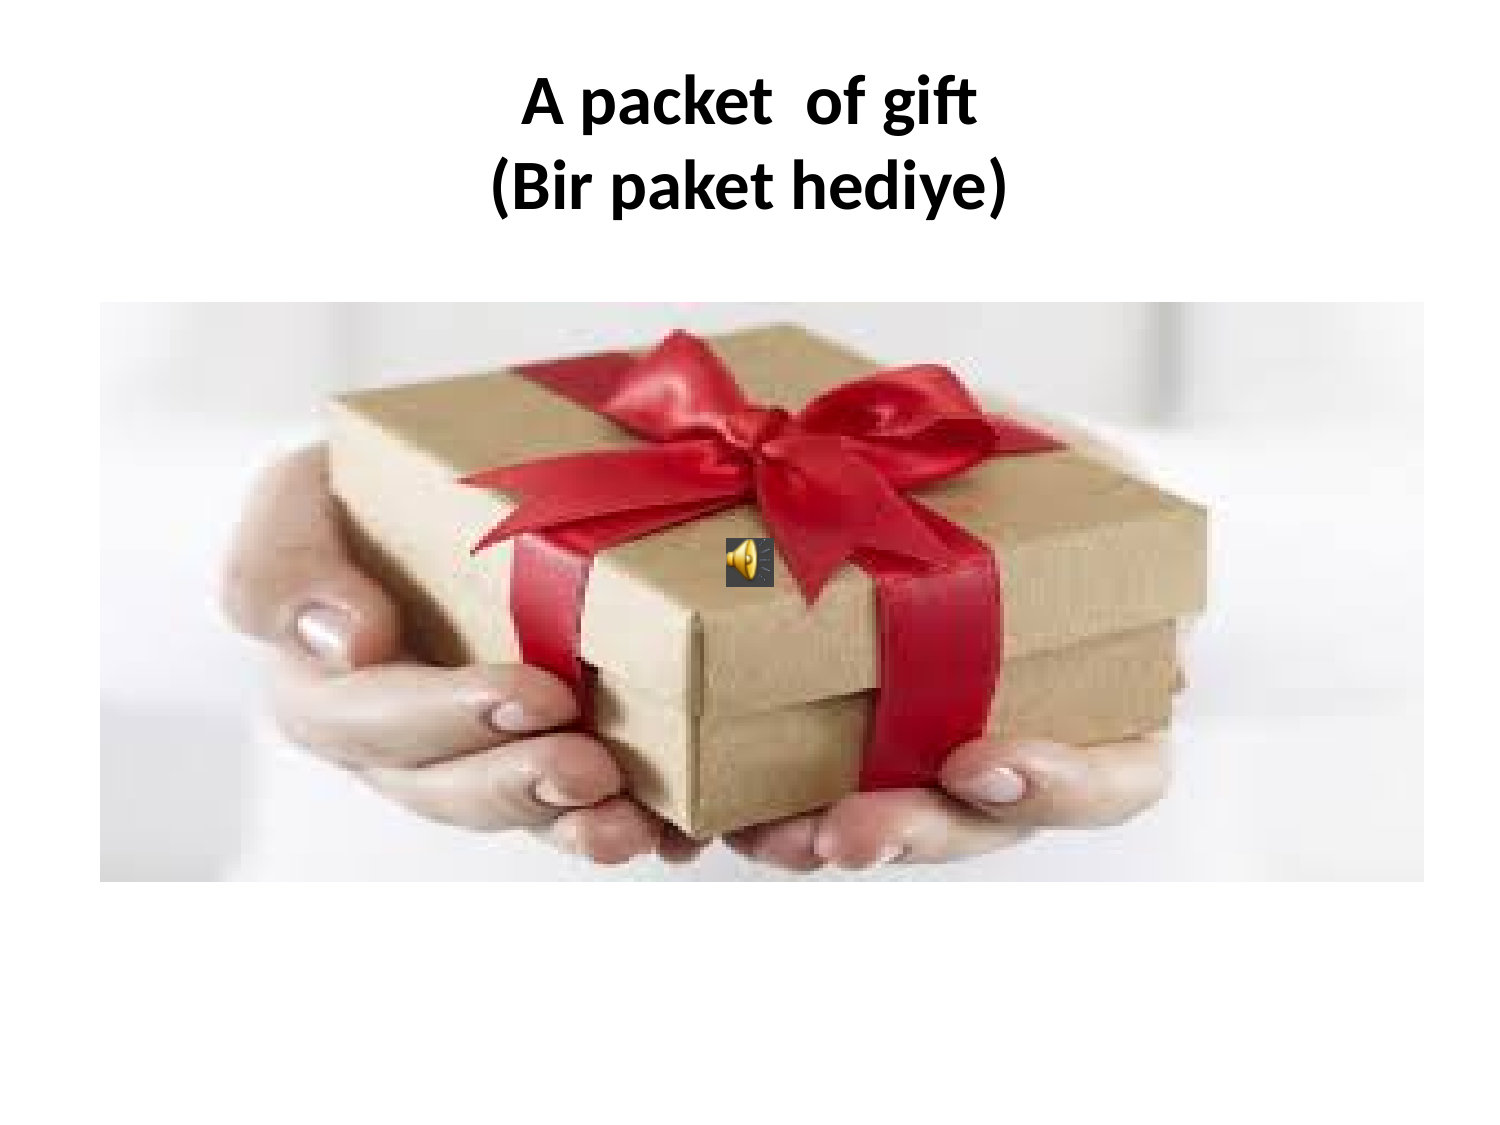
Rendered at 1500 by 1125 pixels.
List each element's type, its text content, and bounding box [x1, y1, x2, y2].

picture [724, 537, 776, 588]
title A packet of gift (Bir paket hediye) [75, 45, 1425, 233]
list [100, 302, 1424, 882]
